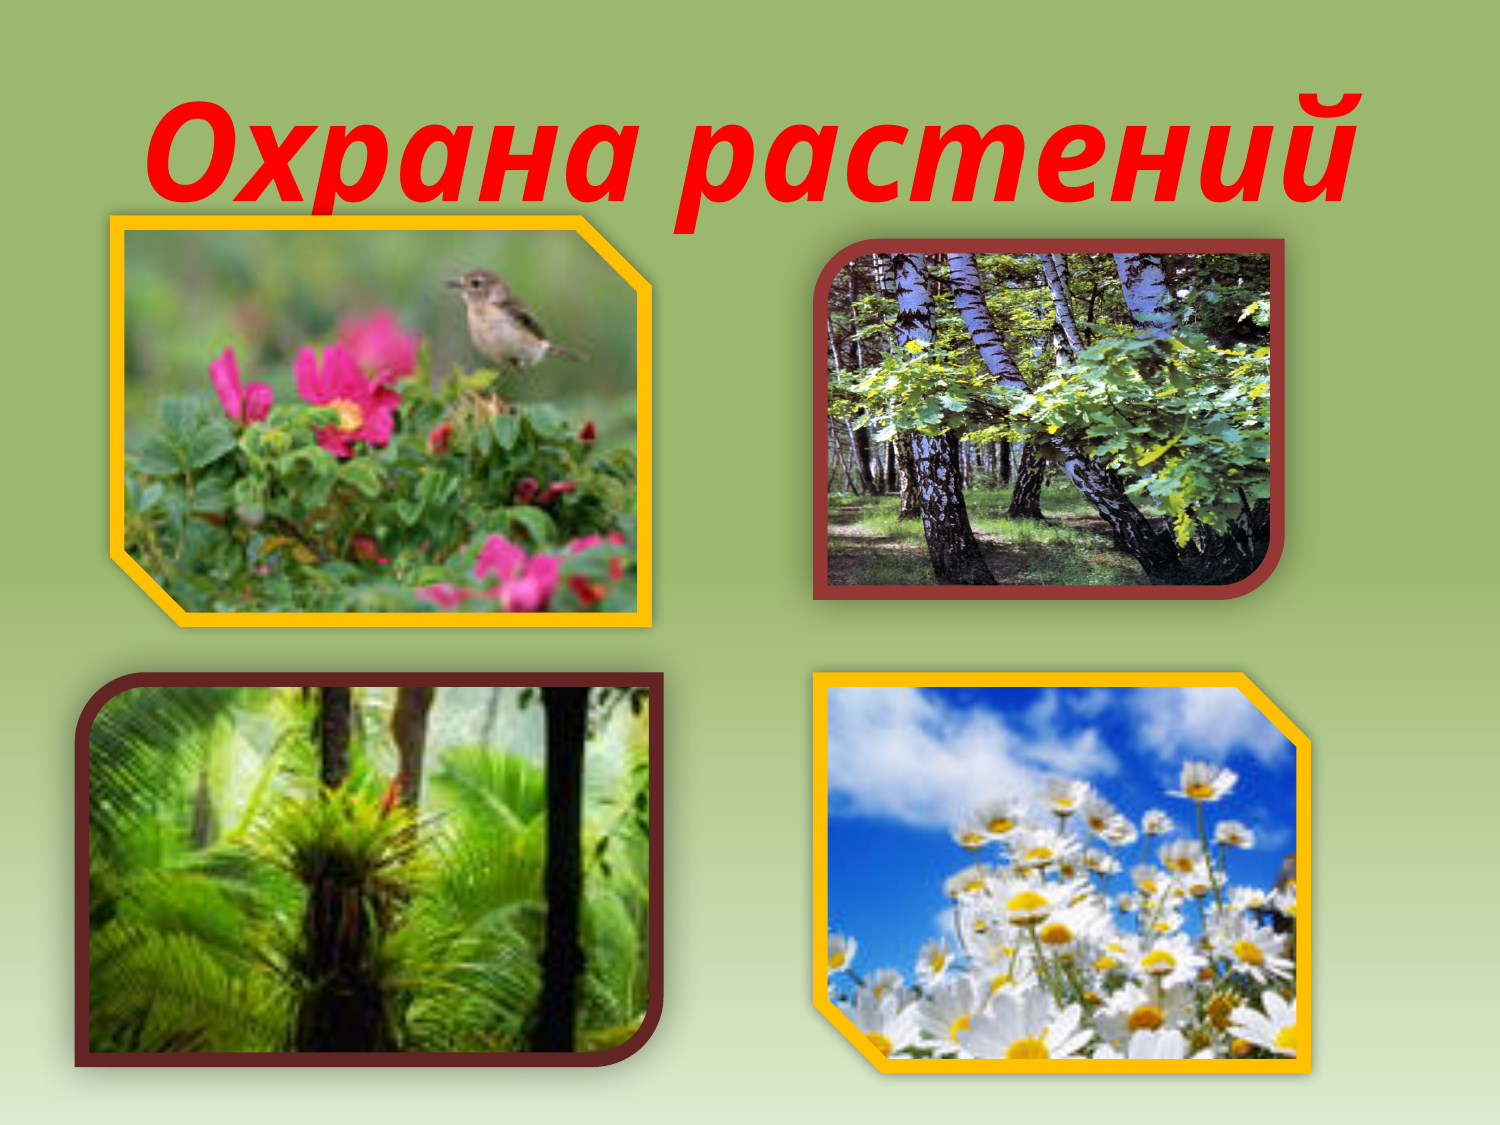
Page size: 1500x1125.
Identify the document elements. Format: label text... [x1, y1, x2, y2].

picture [820, 679, 1304, 1067]
picture [820, 245, 1278, 593]
picture [81, 679, 657, 1061]
title Охрана растений [112, 46, 1388, 247]
picture [116, 222, 645, 621]
